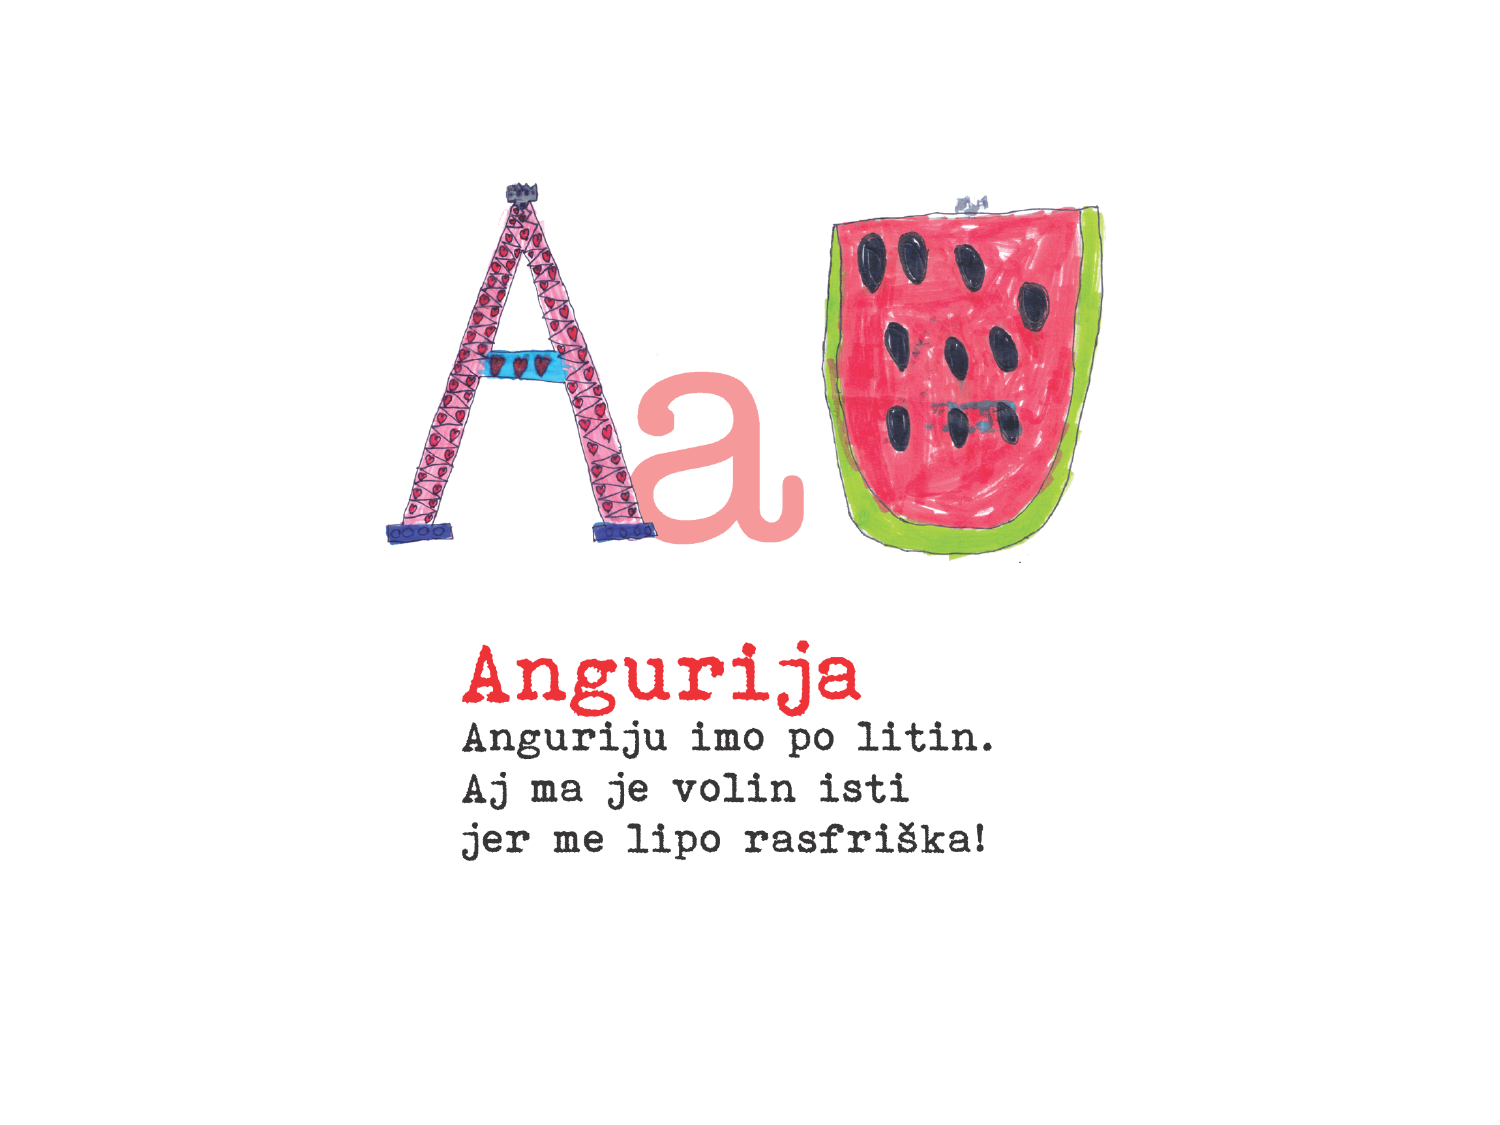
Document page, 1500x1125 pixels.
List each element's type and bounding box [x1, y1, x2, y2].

picture [299, 112, 1201, 1013]
